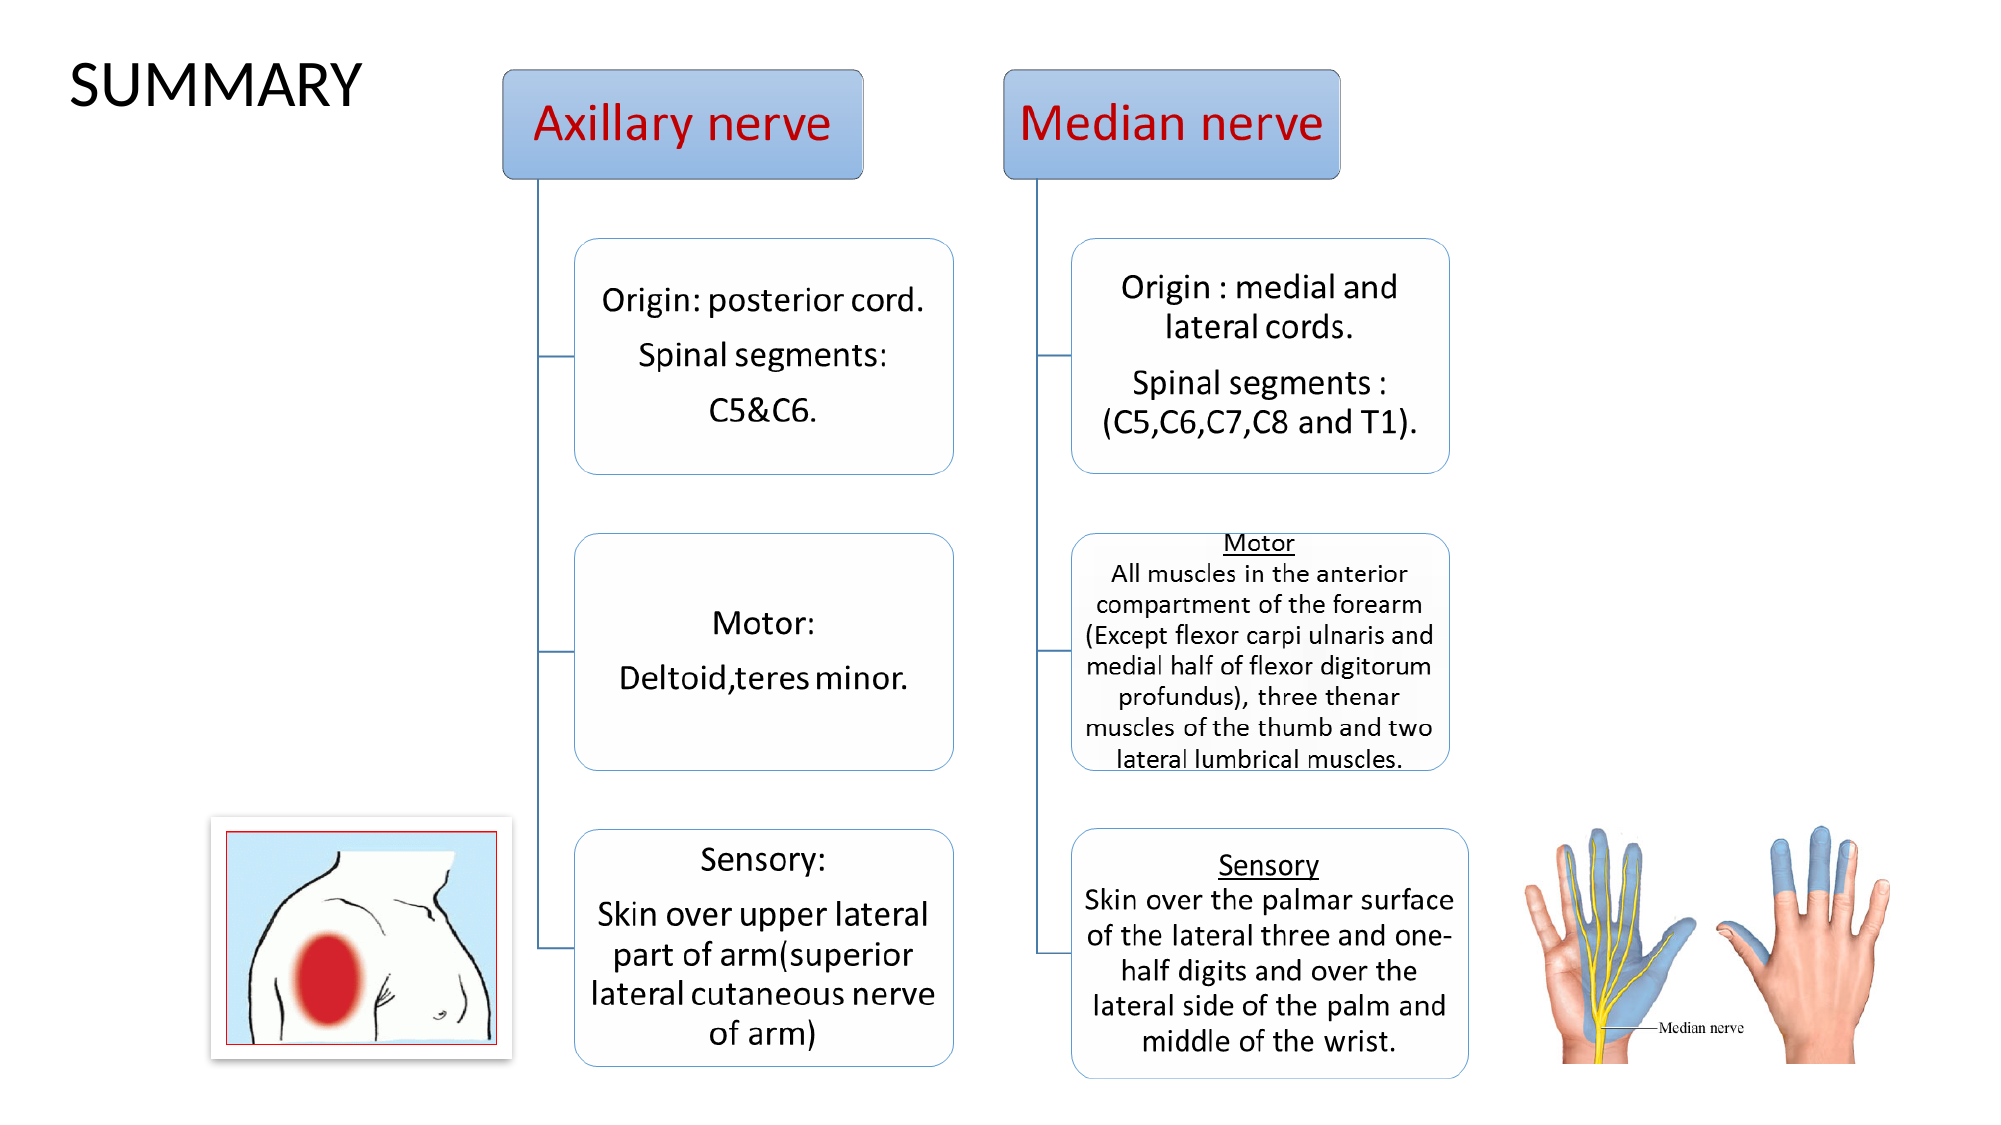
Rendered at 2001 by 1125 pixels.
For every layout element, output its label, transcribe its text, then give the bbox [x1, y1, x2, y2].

picture [225, 67, 1900, 1080]
text_box SUMMARY [0, 32, 433, 127]
